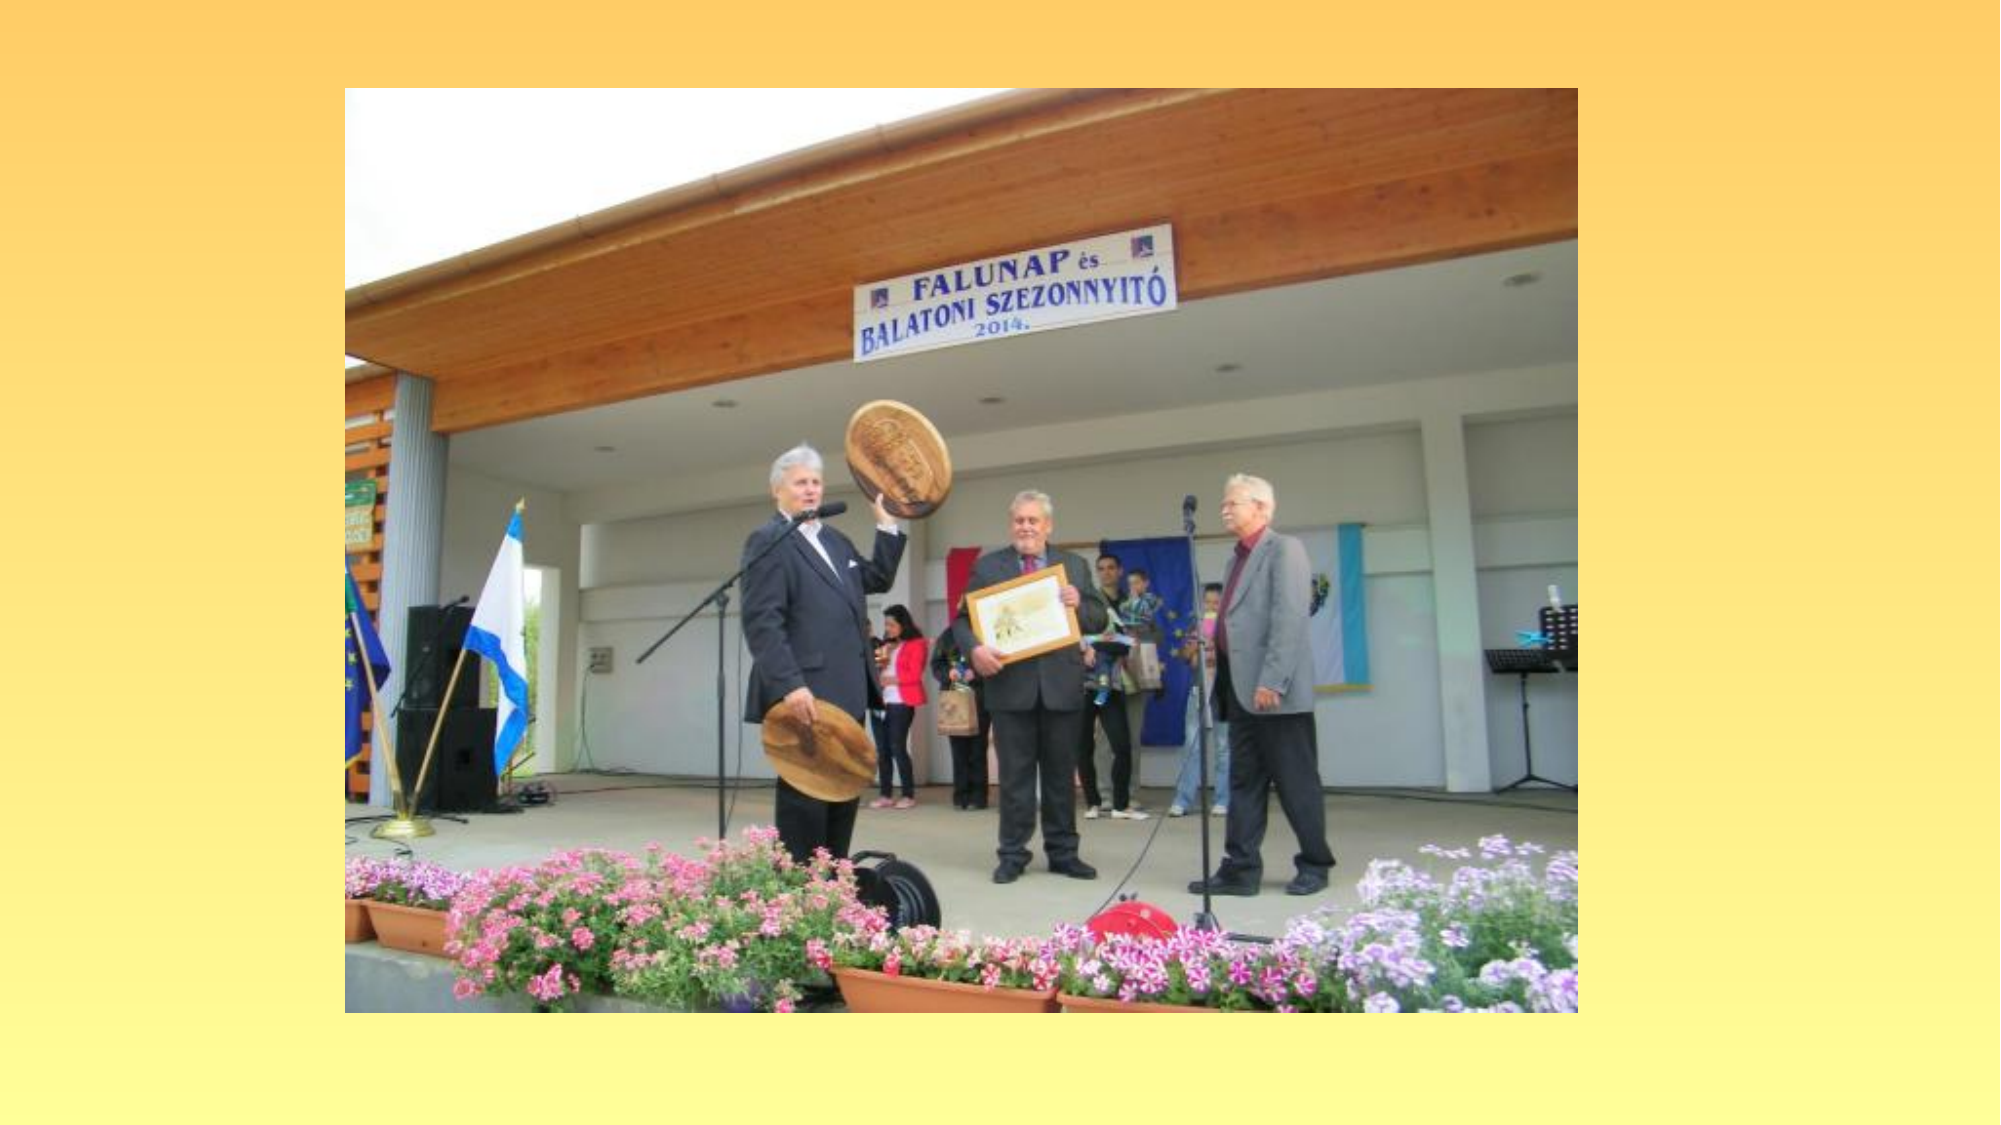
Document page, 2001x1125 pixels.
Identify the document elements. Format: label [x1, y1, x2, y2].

list [345, 88, 1578, 1013]
